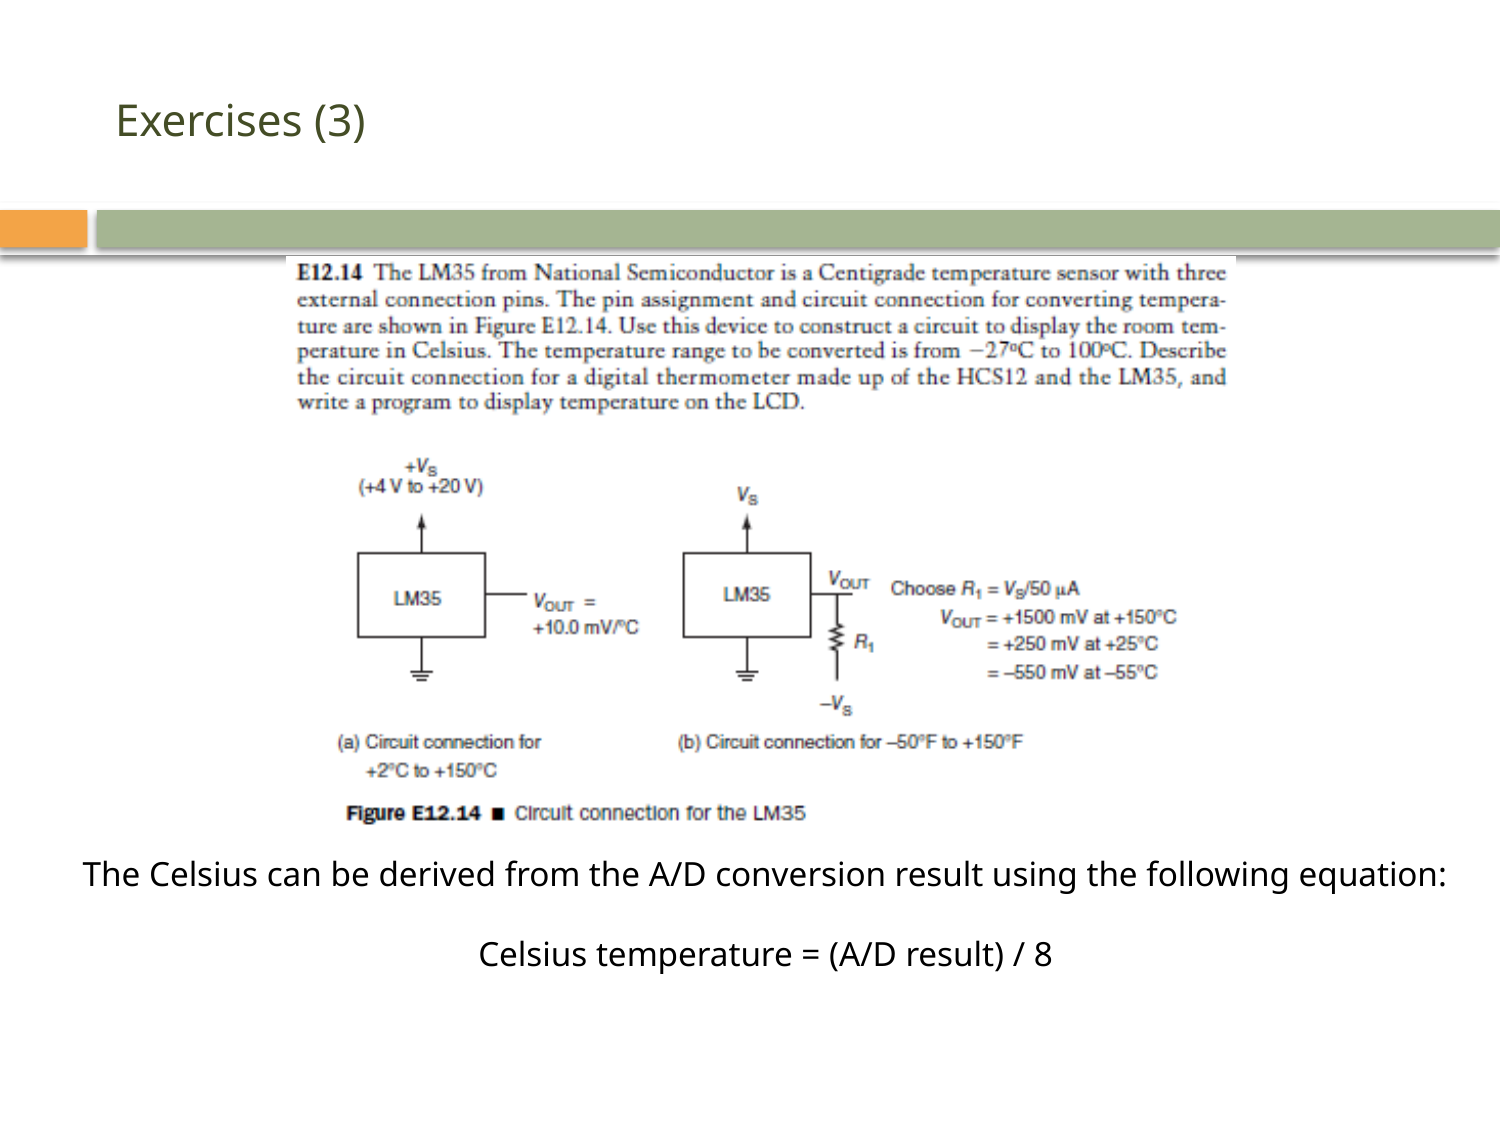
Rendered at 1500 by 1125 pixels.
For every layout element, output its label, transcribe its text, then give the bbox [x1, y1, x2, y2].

title Exercises (3) [100, 37, 1438, 200]
picture [286, 255, 1236, 836]
list The Celsius can be derived from the A/D conversion result using the following equation: Celsius temperature = (A/D result) / 8 [33, 846, 1499, 1017]
